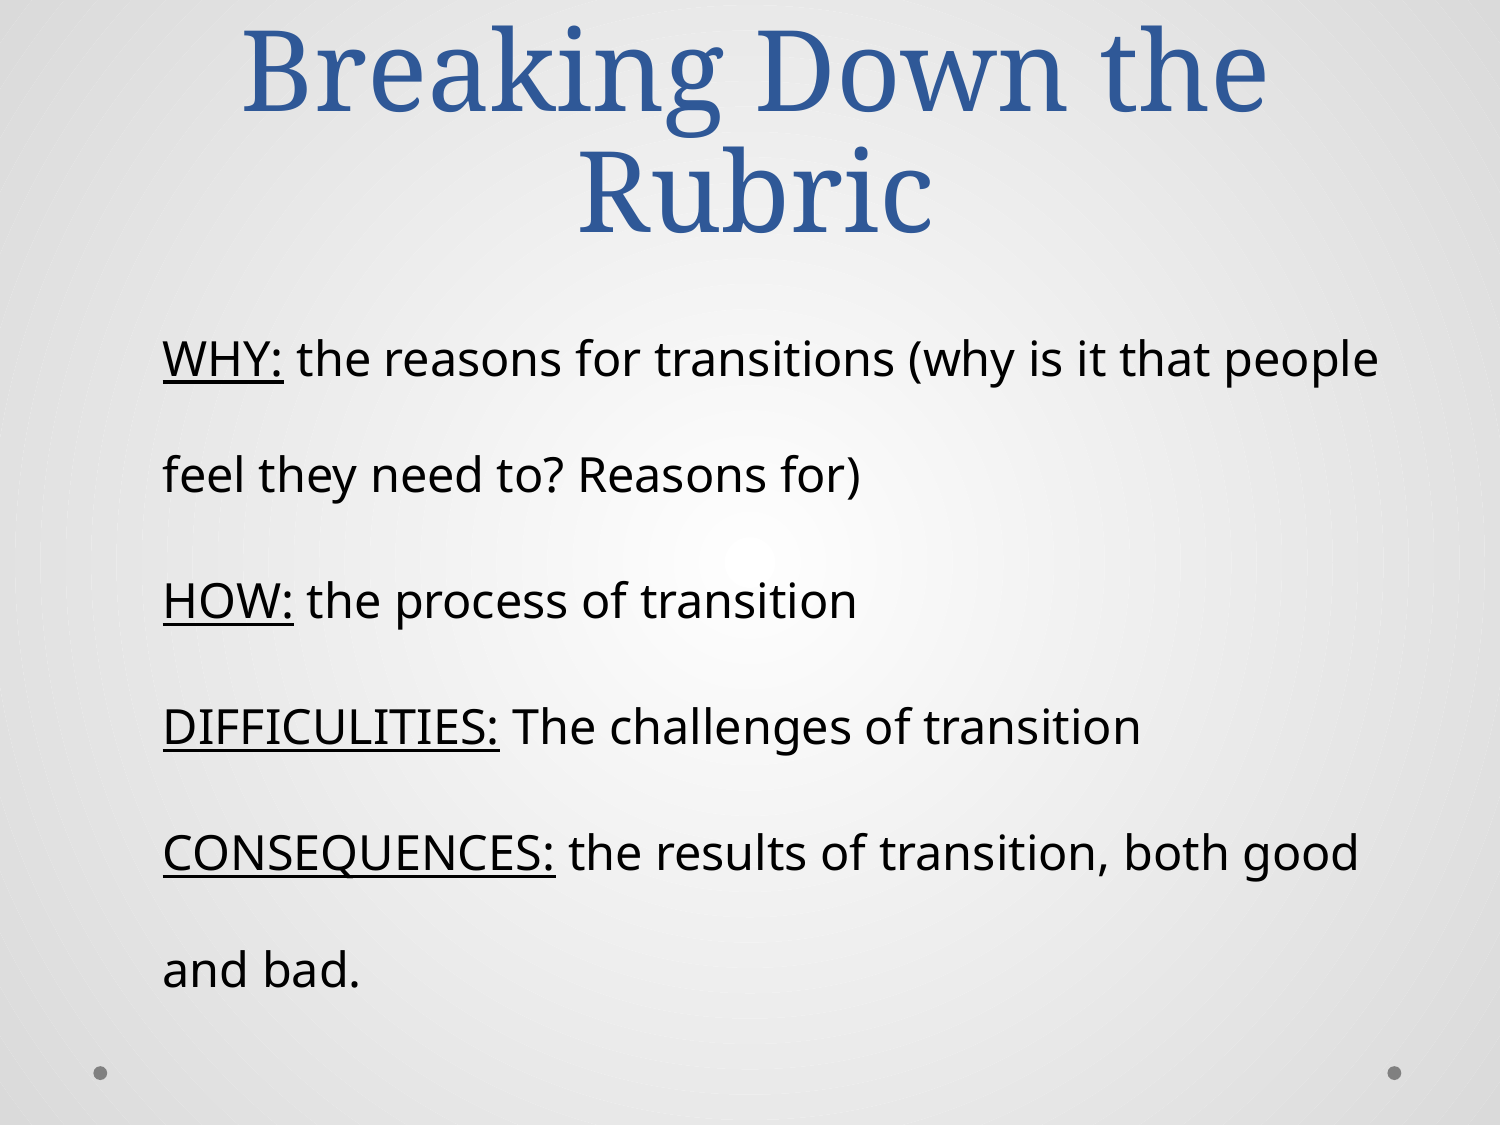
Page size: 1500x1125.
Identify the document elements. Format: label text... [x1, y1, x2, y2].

title Breaking Down the Rubric [41, 0, 1471, 263]
list WHY: the reasons for transitions (why is it that people feel they need to? Reasons for) HOW: the process of transition DIFFICULITIES: The challenges of transition CONSEQUENCES: the results of transition, both good and bad. [75, 262, 1425, 1005]
